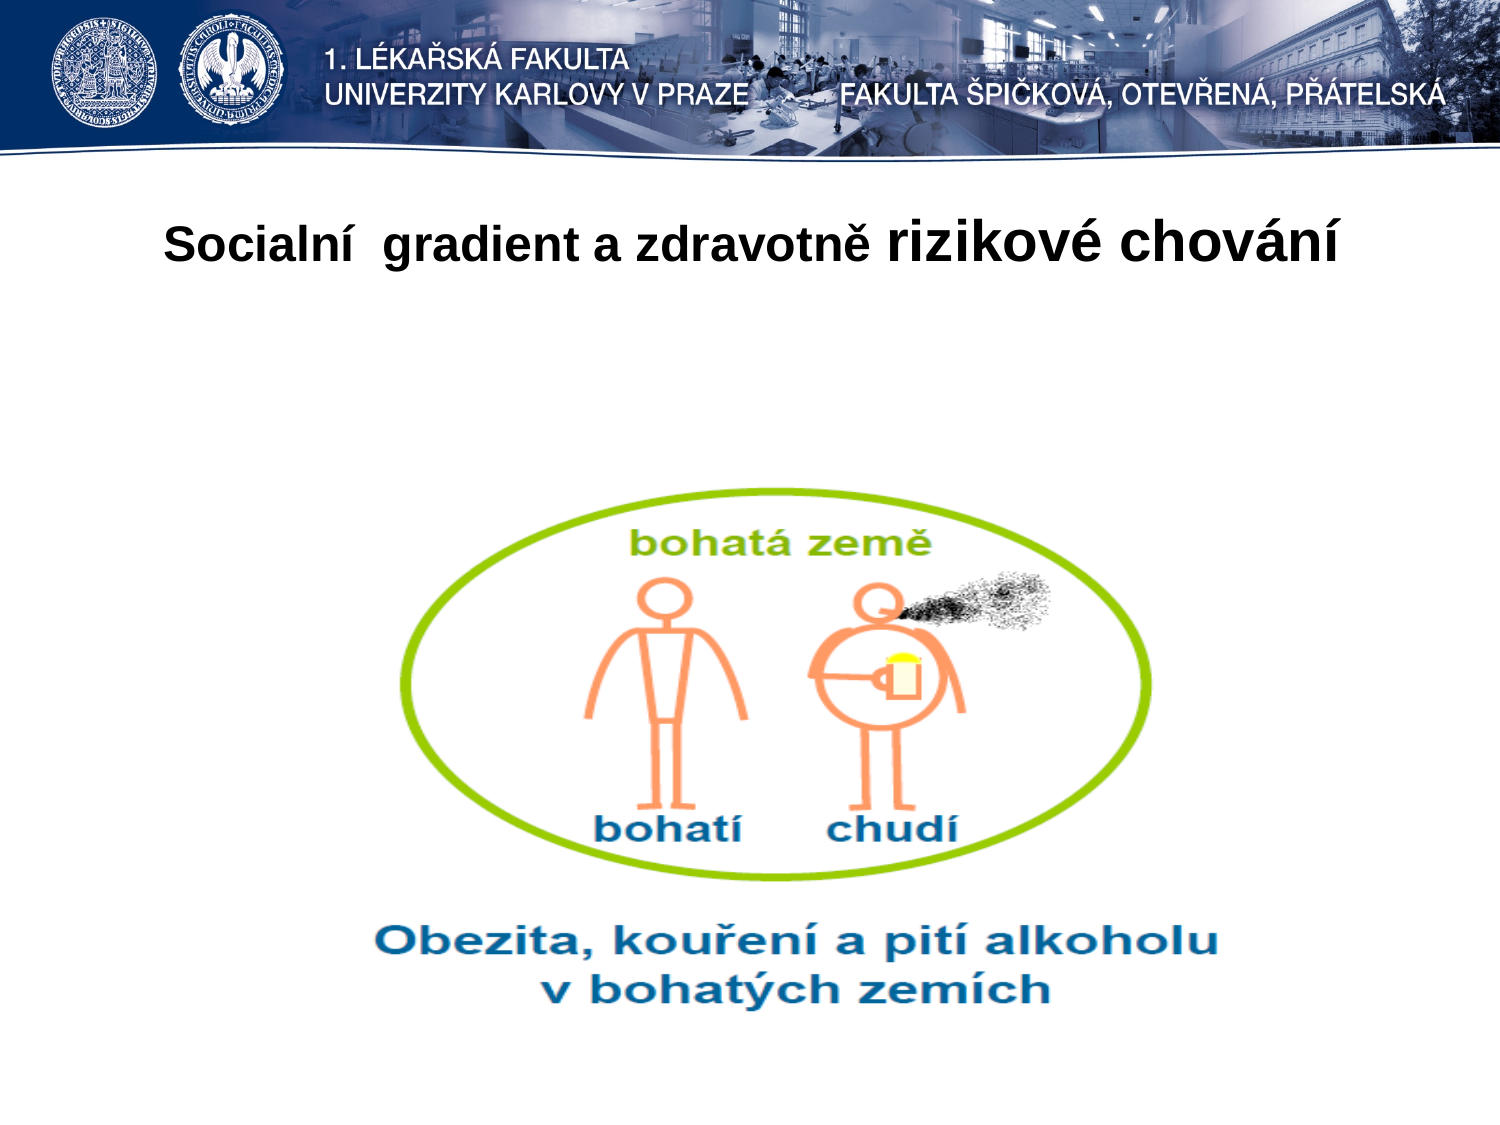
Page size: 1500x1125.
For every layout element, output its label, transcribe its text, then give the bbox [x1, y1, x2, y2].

title Socialní gradient a zdravotně rizikové chování [76, 54, 1427, 303]
picture [0, 0, 1500, 1125]
